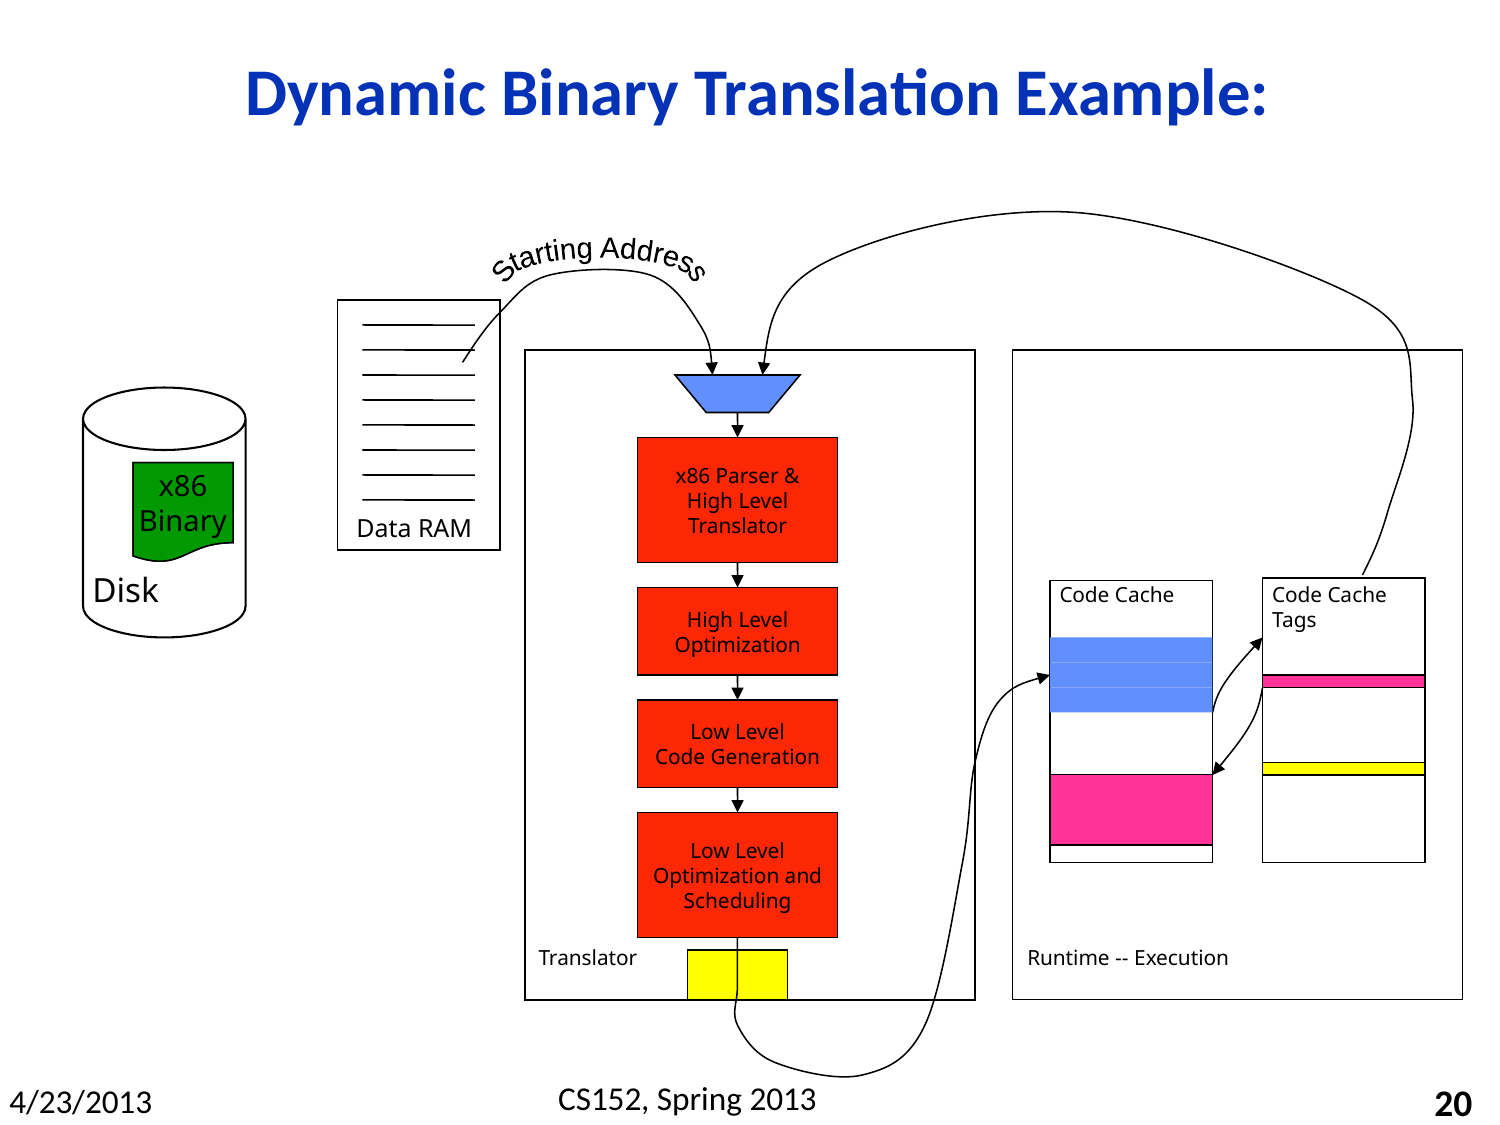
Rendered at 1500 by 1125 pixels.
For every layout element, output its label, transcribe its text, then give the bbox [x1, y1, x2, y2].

slide_number 20 [1174, 1076, 1488, 1125]
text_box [1040, 574, 1213, 863]
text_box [462, 249, 713, 376]
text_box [337, 299, 501, 551]
text_box [734, 1008, 932, 1077]
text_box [1012, 349, 1463, 1000]
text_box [74, 387, 246, 638]
text_box [980, 692, 1007, 743]
text_box [765, 211, 1408, 457]
title Dynamic Binary Translation Example: [170, 0, 1346, 188]
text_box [523, 349, 976, 1001]
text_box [1252, 574, 1426, 863]
